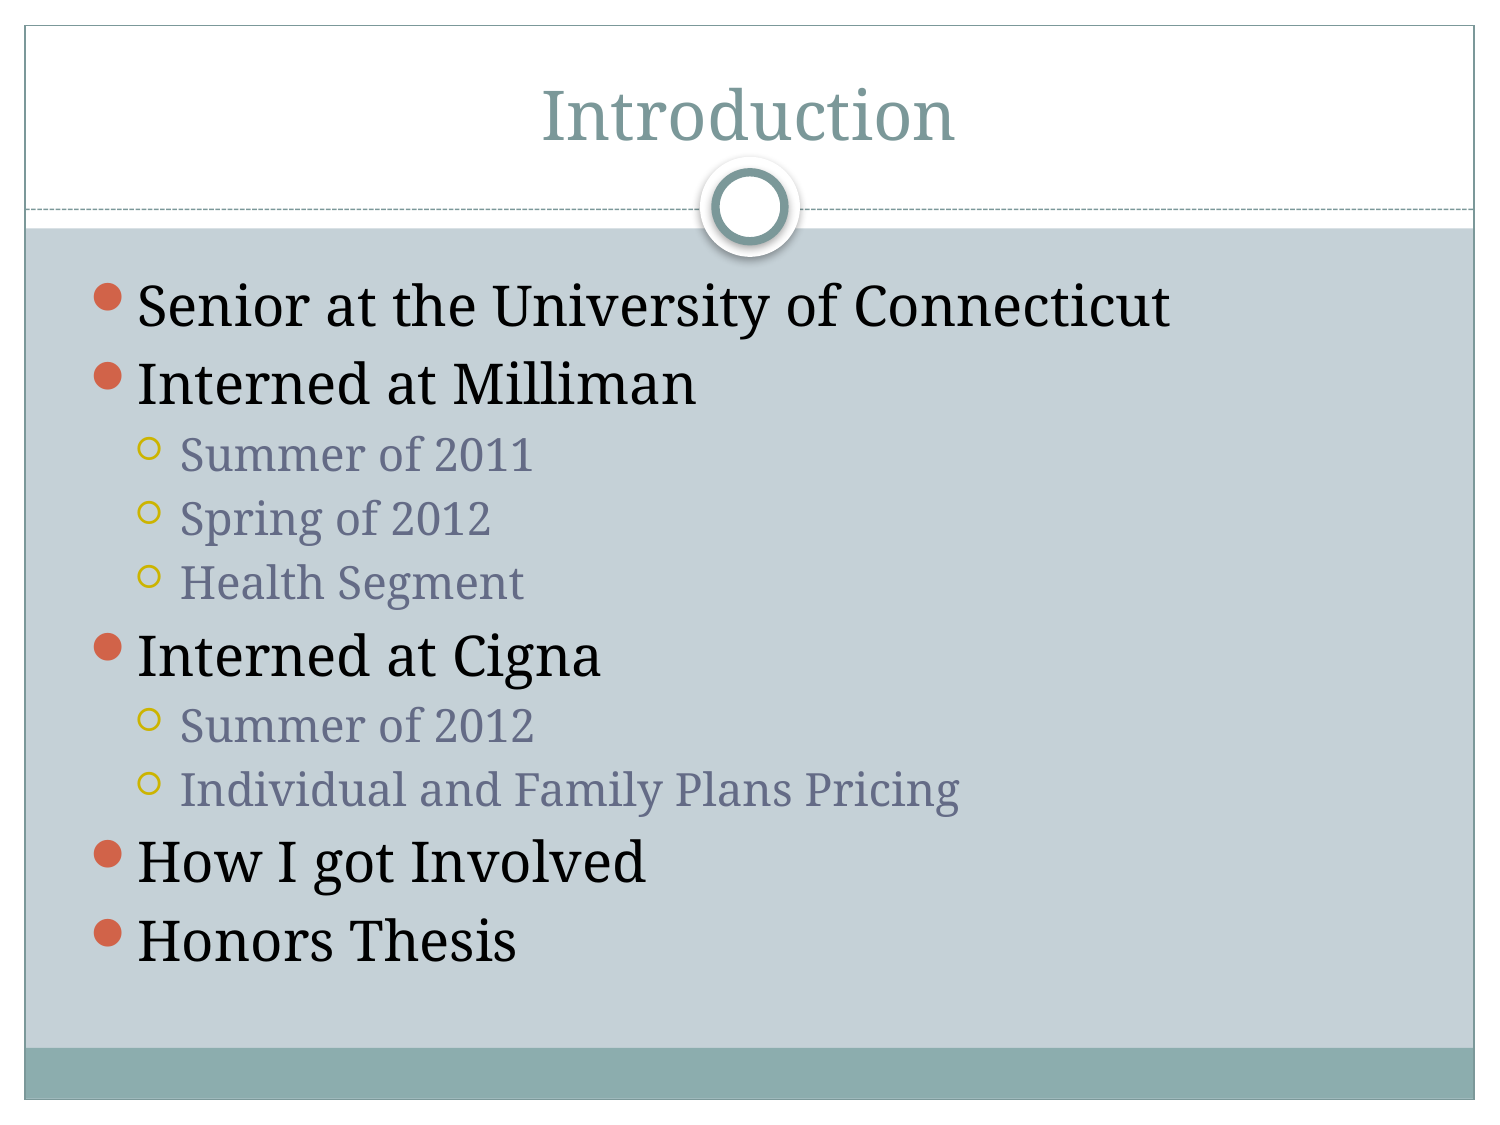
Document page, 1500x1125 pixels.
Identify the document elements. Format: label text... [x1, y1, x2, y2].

title Introduction [49, 37, 1450, 162]
list Senior at the University of Connecticut Interned at Milliman Summer of 2011 Spring of 2012 Health Segment Interned at Cigna Summer of 2012 Individual and Family Plans Pricing How I got Involved Honors Thesis [75, 262, 1425, 1075]
